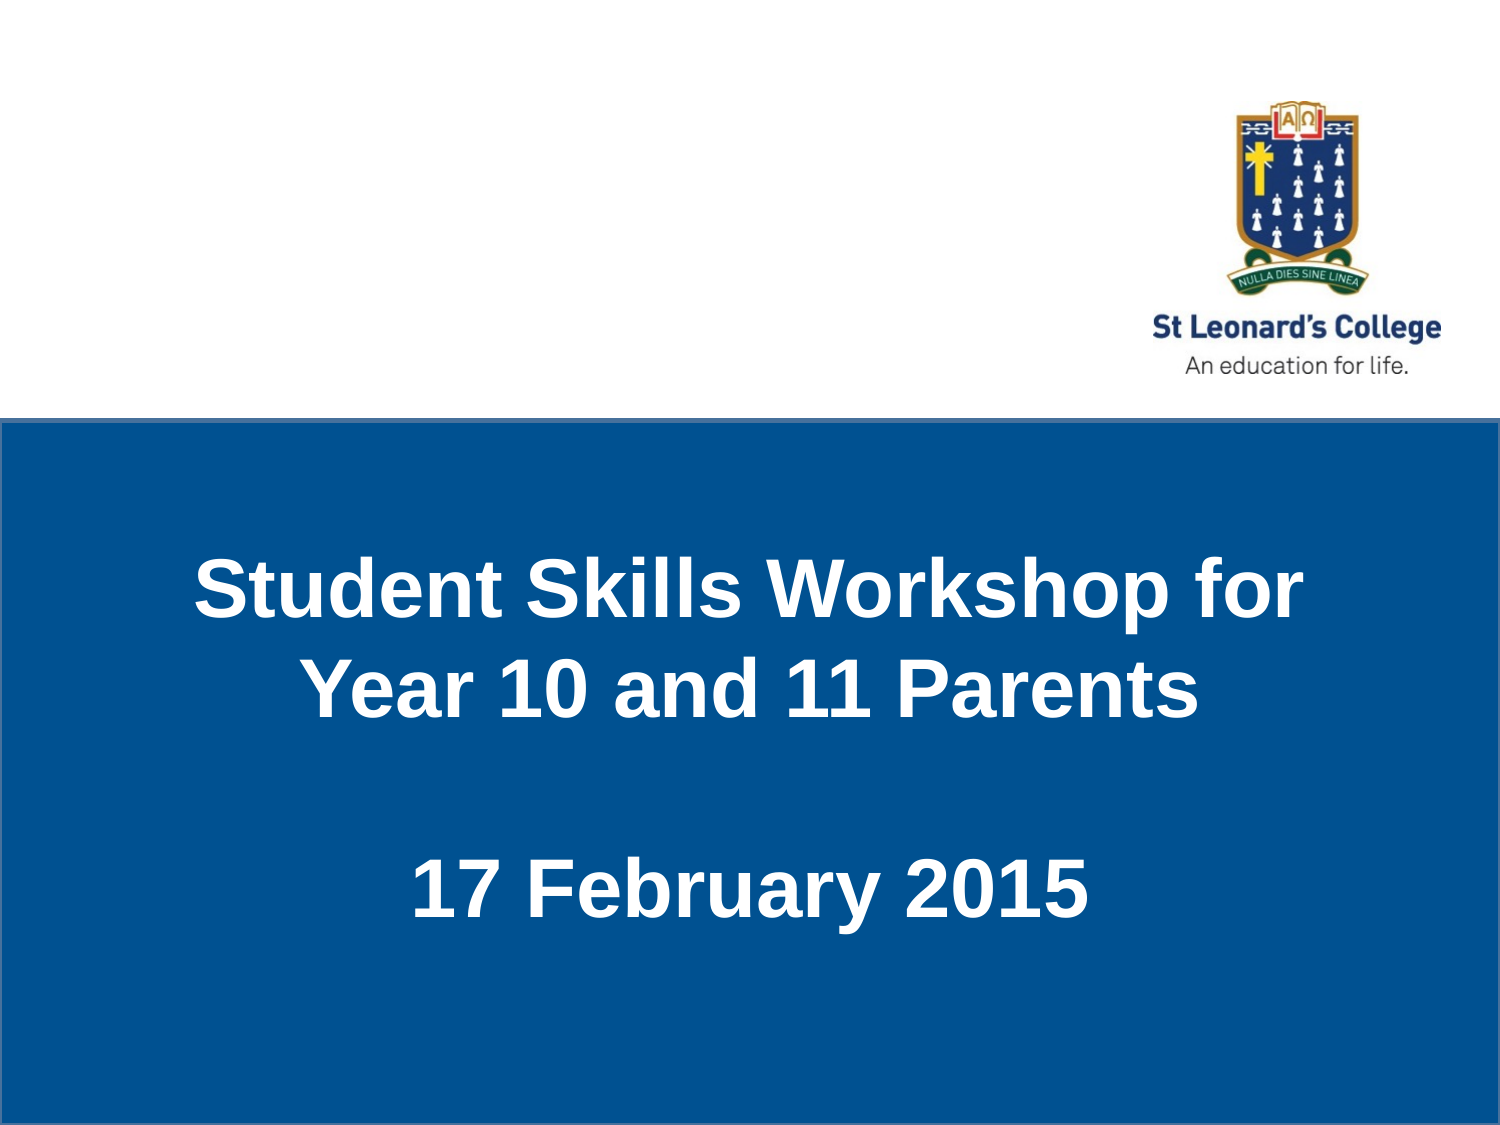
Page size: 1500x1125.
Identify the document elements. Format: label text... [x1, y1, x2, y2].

text_box Student Skills Workshop for Year 10 and 11 Parents 17 February 2015 [135, 527, 1365, 942]
picture [1153, 101, 1441, 374]
